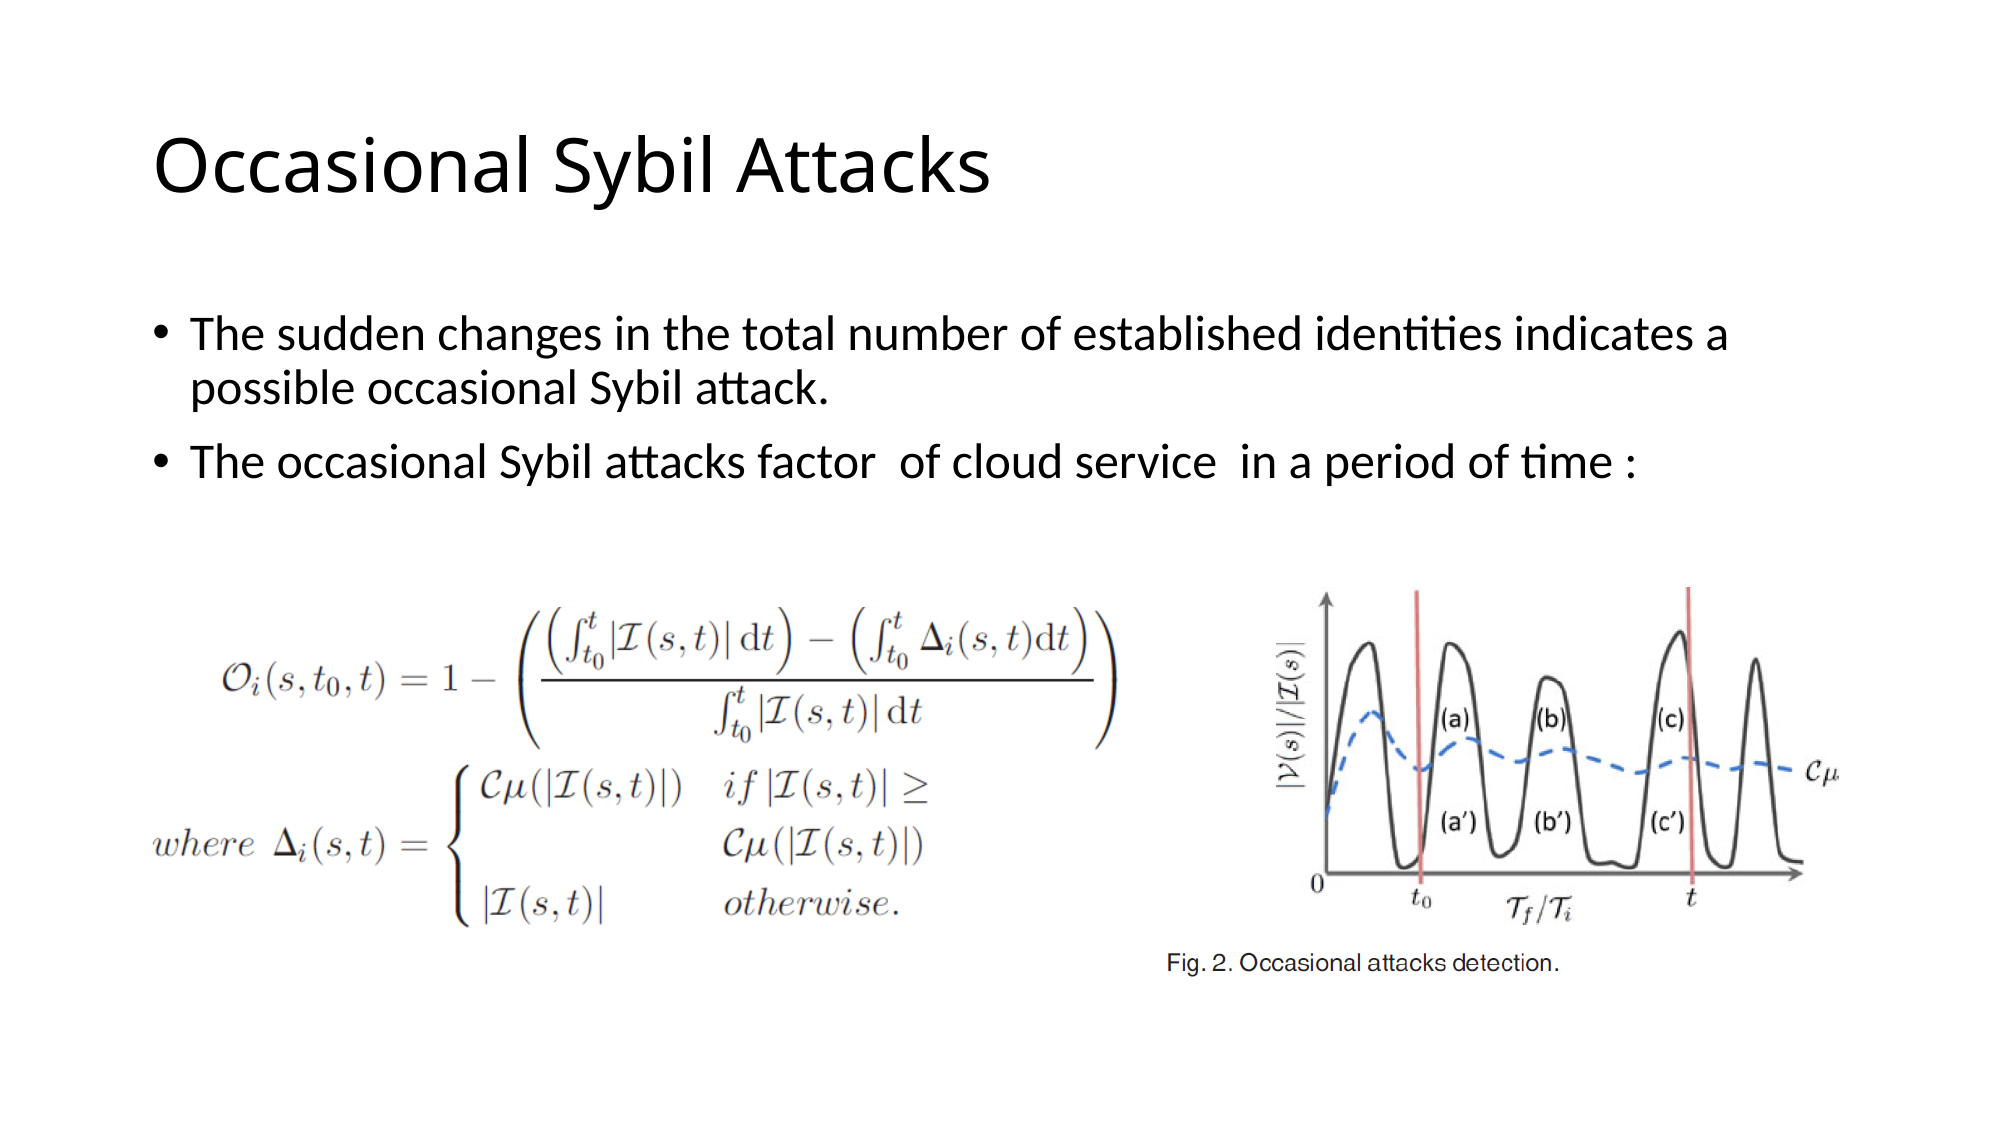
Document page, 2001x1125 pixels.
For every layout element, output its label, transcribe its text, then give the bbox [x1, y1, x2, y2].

picture [1153, 568, 1874, 982]
title Occasional Sybil Attacks [137, 59, 1863, 278]
picture [148, 606, 1123, 943]
